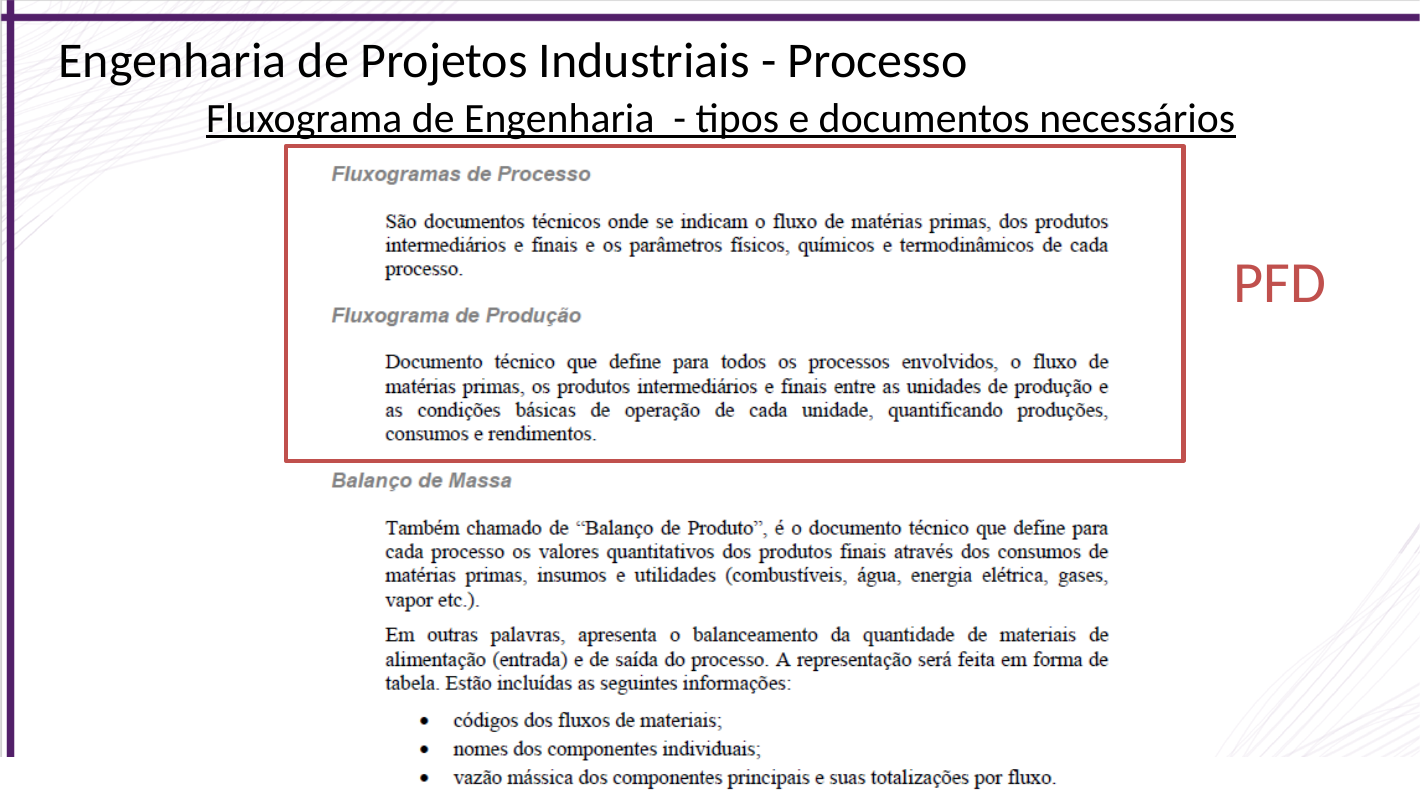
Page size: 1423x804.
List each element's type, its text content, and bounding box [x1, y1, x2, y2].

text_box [285, 145, 1385, 462]
text_box Engenharia de Projetos Industriais - Processo [43, 19, 1324, 83]
text_box Fluxograma de Engenharia - tipos e documentos necessários [80, 83, 1361, 147]
picture [0, 0, 1420, 804]
